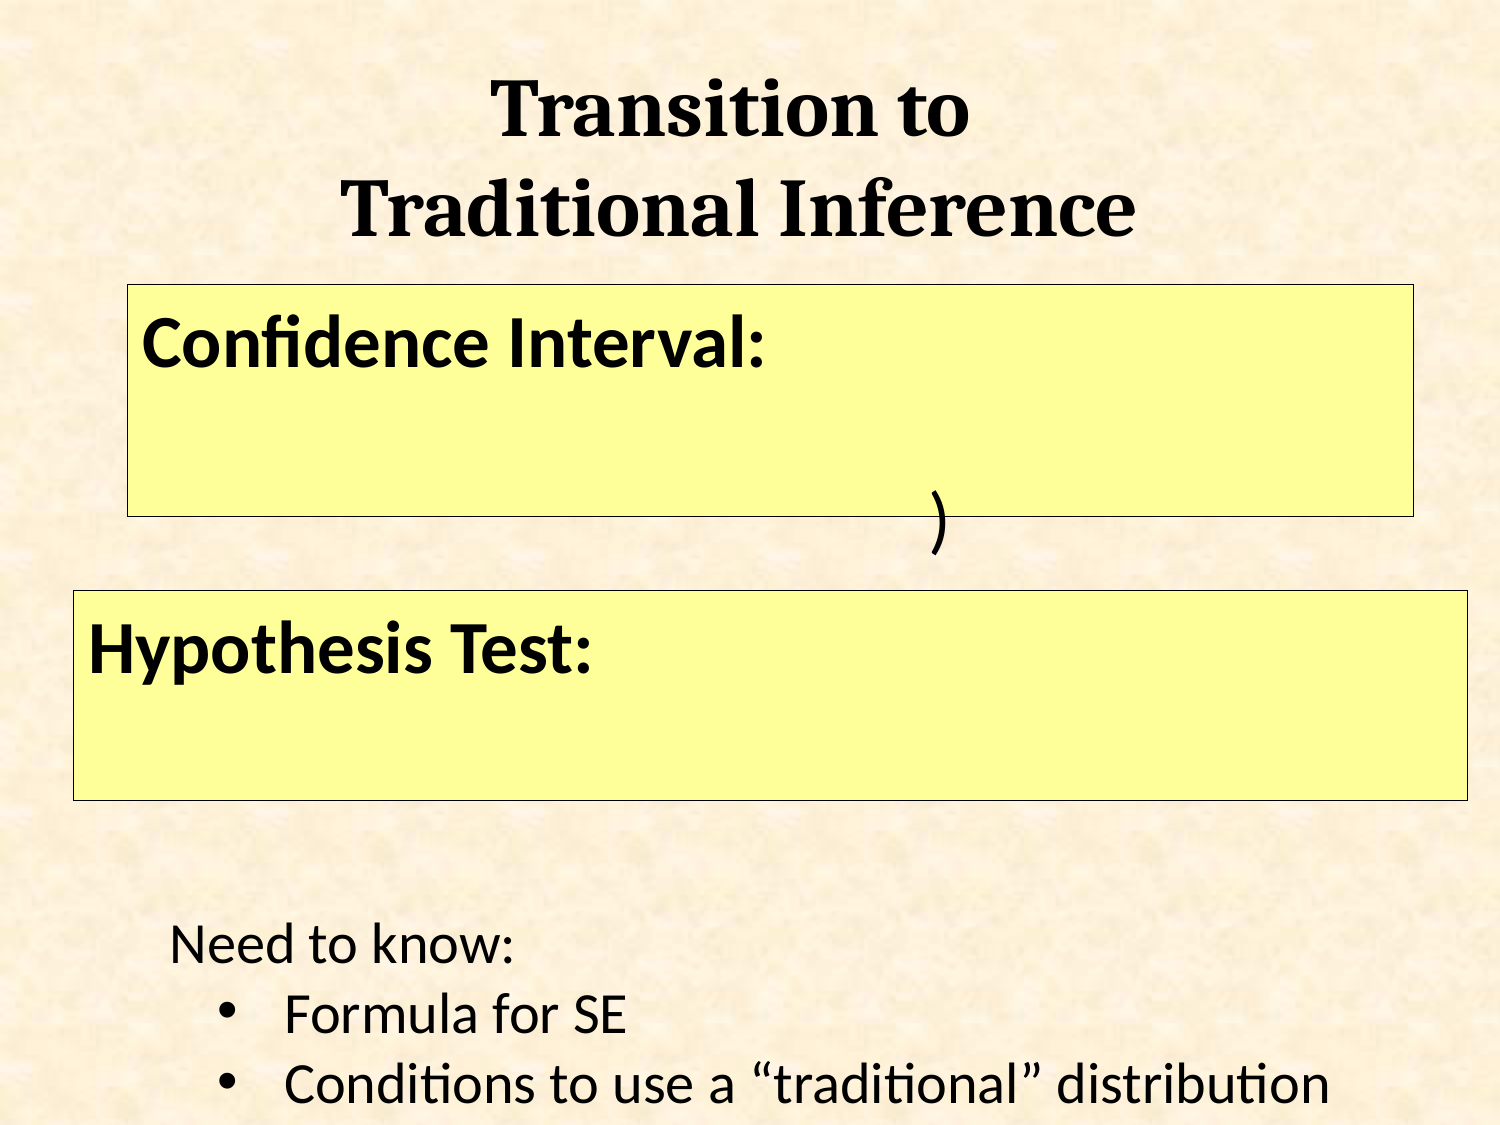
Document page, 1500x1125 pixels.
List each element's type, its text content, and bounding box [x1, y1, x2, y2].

text_box Transition to Traditional Inference [12, 45, 1468, 186]
picture [0, 0, 1500, 1125]
text_box Need to know: Formula for SE Conditions to use a “traditional” distribution [154, 897, 1414, 1123]
